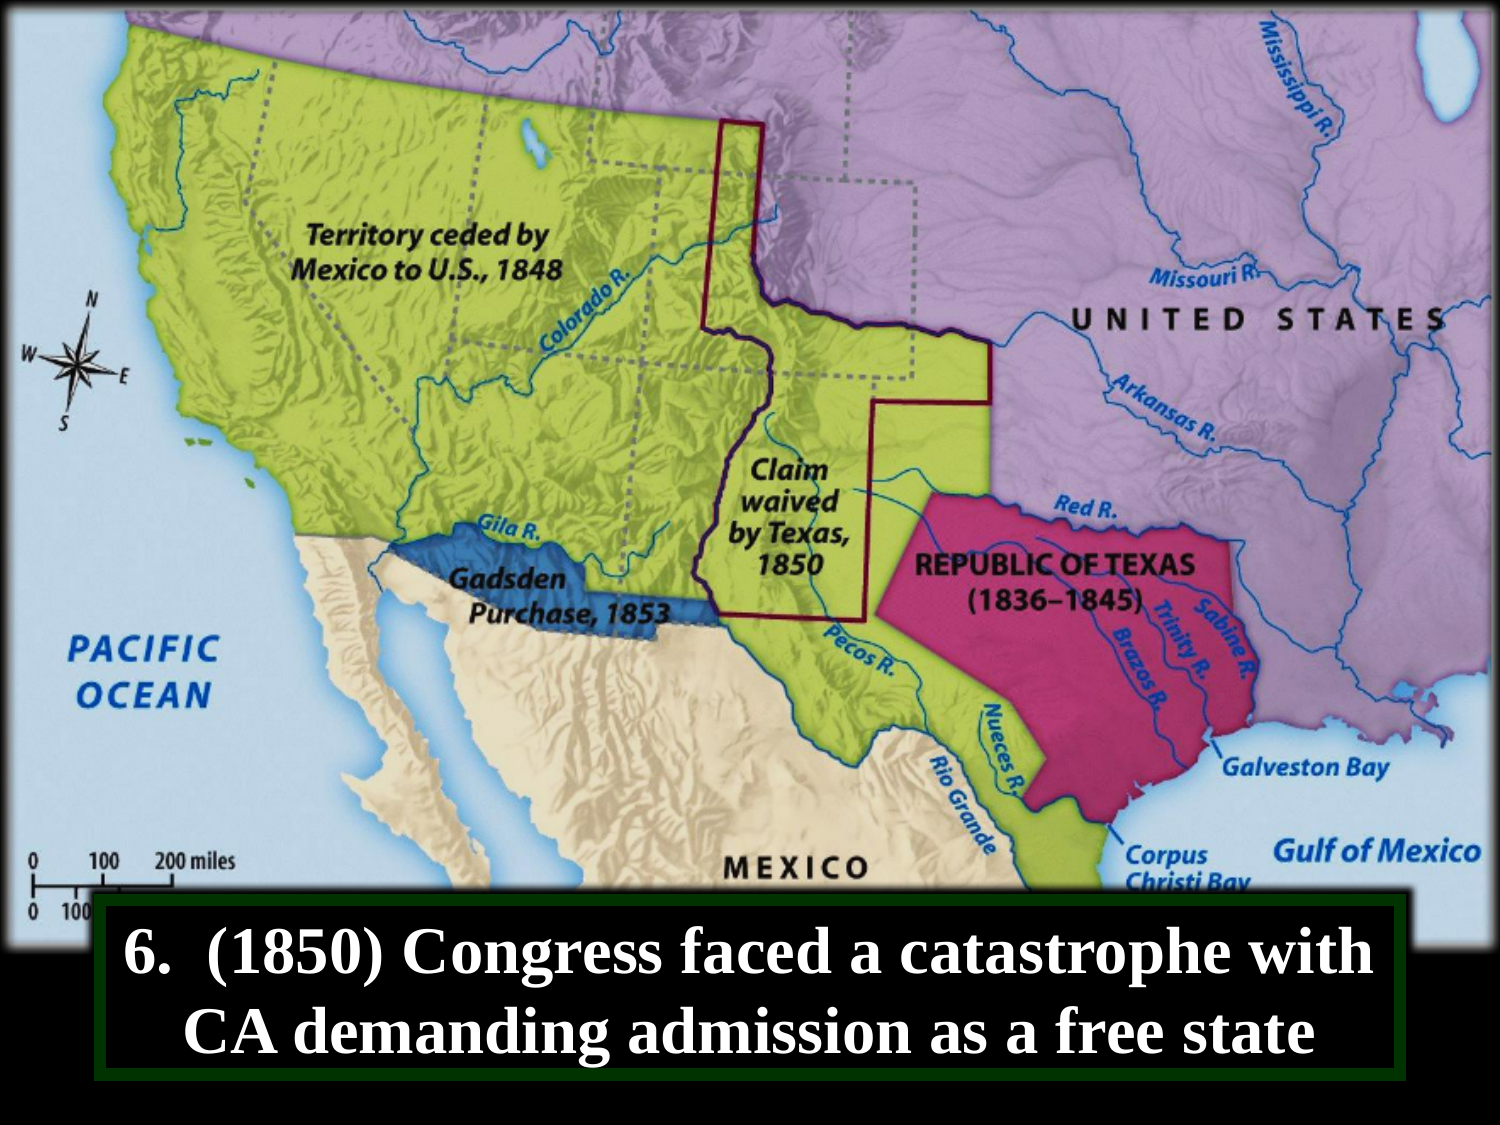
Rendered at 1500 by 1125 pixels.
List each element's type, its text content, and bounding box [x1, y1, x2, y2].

picture [0, 0, 1500, 954]
text_box 6. (1850) Congress faced a catastrophe with CA demanding admission as a free state [99, 963, 1400, 1075]
